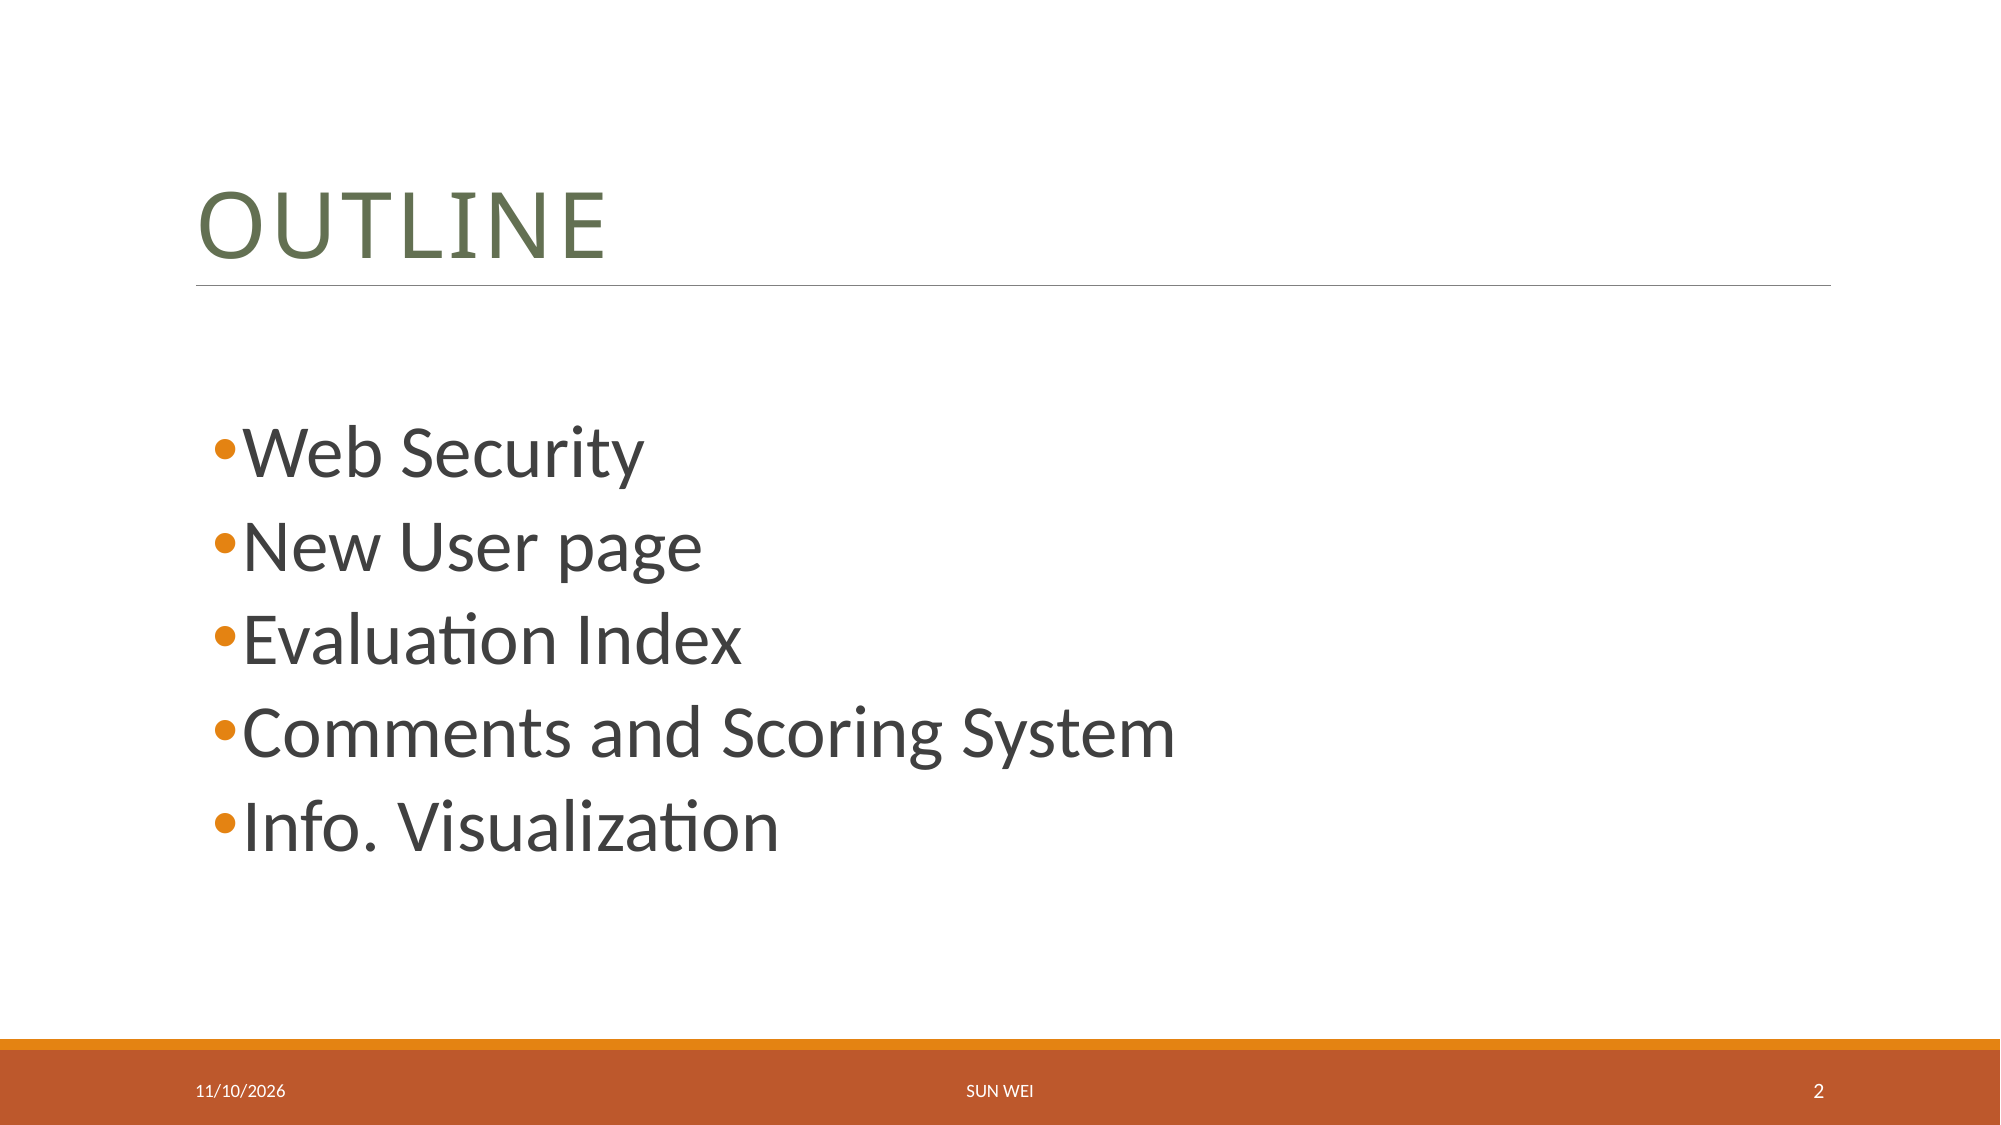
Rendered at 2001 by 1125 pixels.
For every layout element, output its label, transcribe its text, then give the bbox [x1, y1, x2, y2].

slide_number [180, 1059, 586, 1120]
title OUTLINE [180, 47, 1830, 285]
footer Sun Wei [604, 1059, 1396, 1120]
list Web Security New User page Evaluation Index Comments and Scoring System Info. Visualization [180, 302, 1830, 963]
slide_number 2 [1624, 1059, 1840, 1120]
